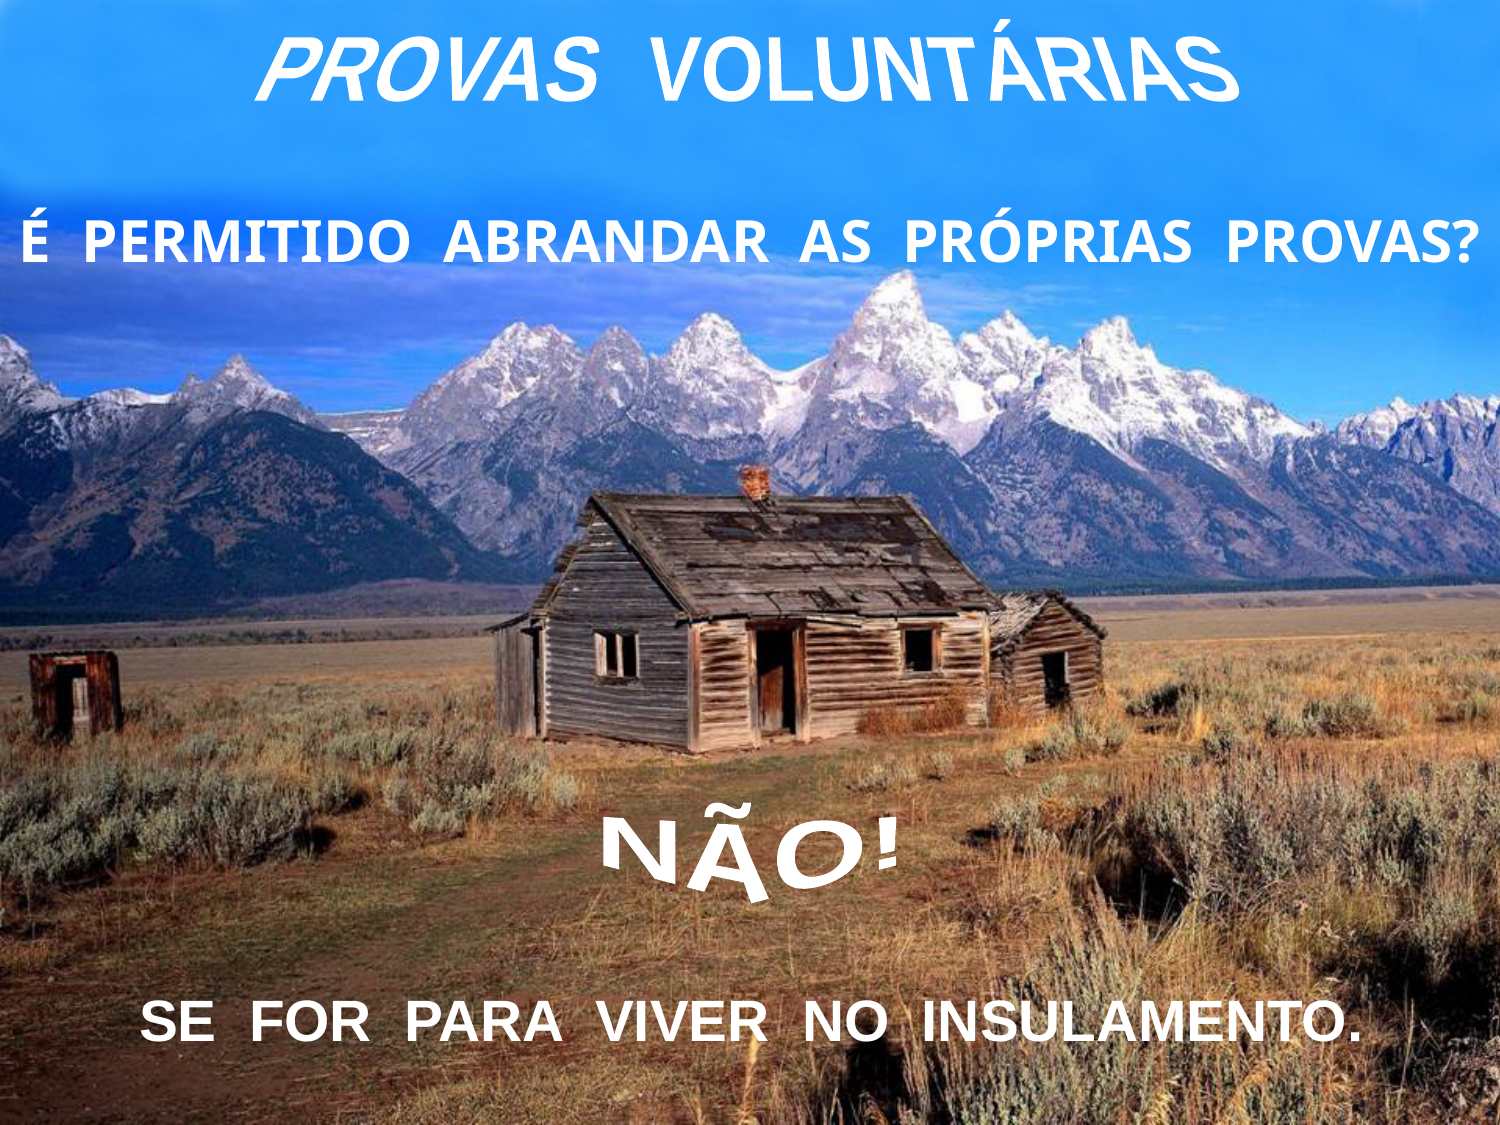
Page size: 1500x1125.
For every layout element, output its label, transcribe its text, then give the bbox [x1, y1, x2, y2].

picture [0, 281, 1500, 1125]
picture [0, 0, 1500, 196]
text_box SE FOR PARA VIVER NO INSULAMENTO. [1, 975, 1500, 1061]
text_box É PERMITIDO ABRANDAR AS PRÓPRIAS PROVAS? [0, 196, 1500, 281]
